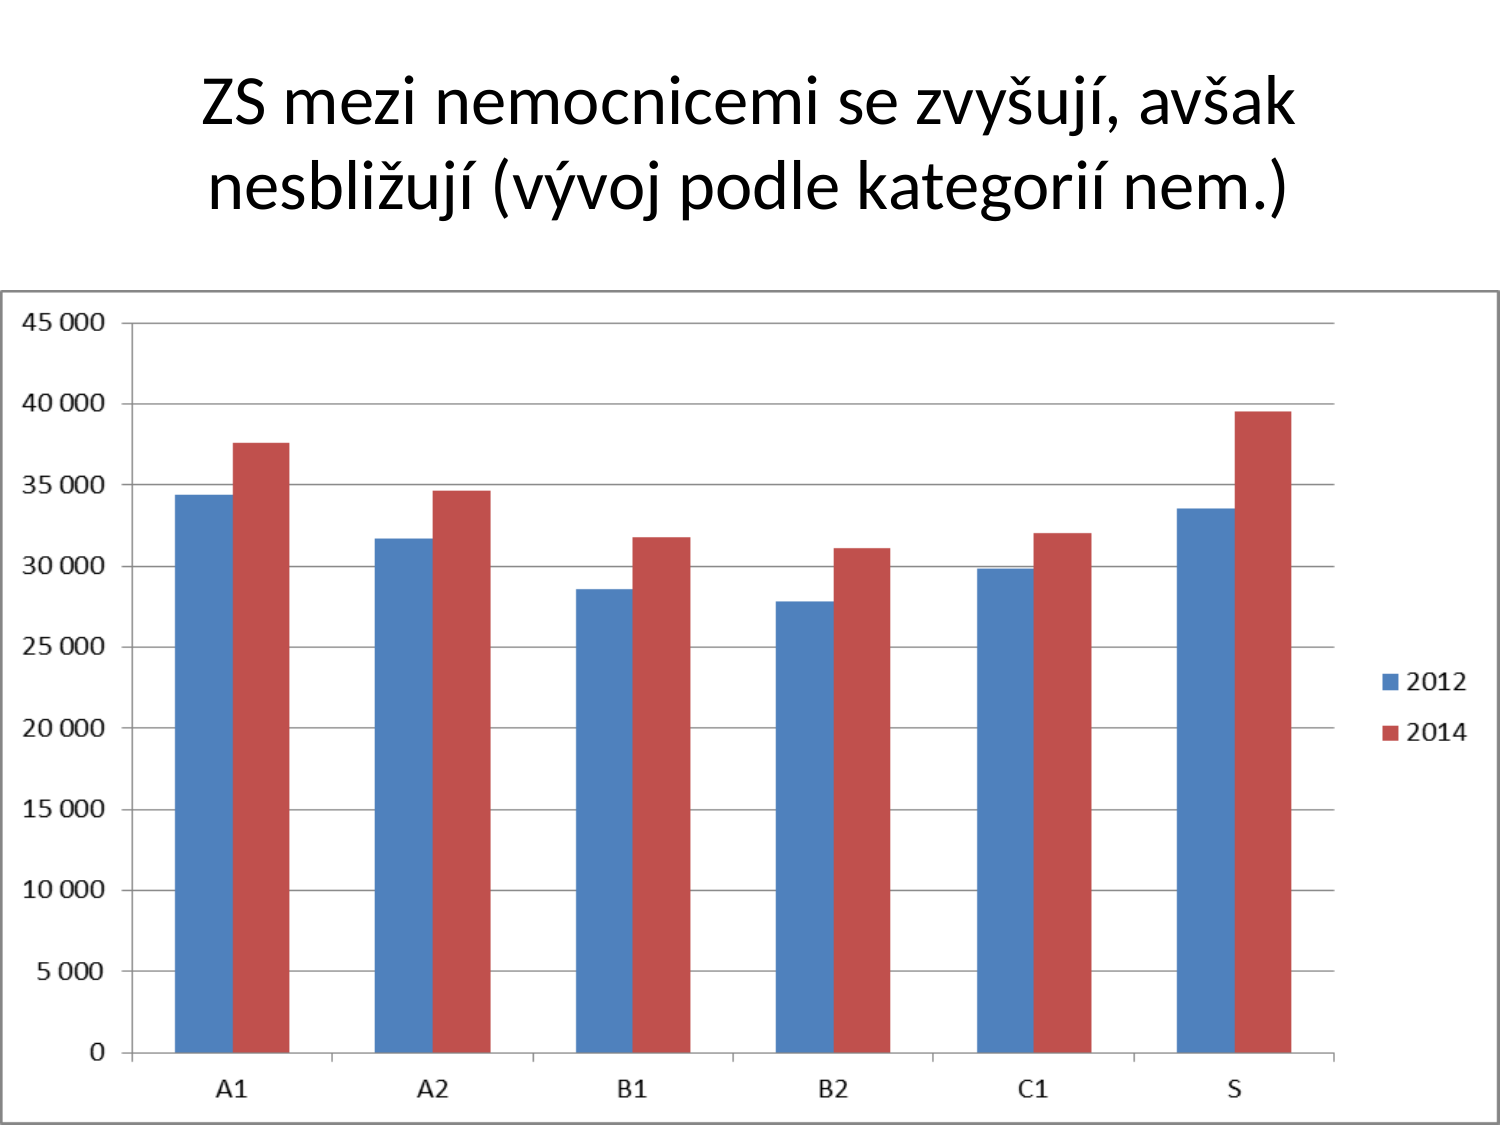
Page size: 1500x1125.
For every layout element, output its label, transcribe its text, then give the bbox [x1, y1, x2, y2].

title ZS mezi nemocnicemi se zvyšují, avšak nesbližují (vývoj podle kategorií nem.) [75, 45, 1425, 233]
picture [0, 290, 1500, 1125]
